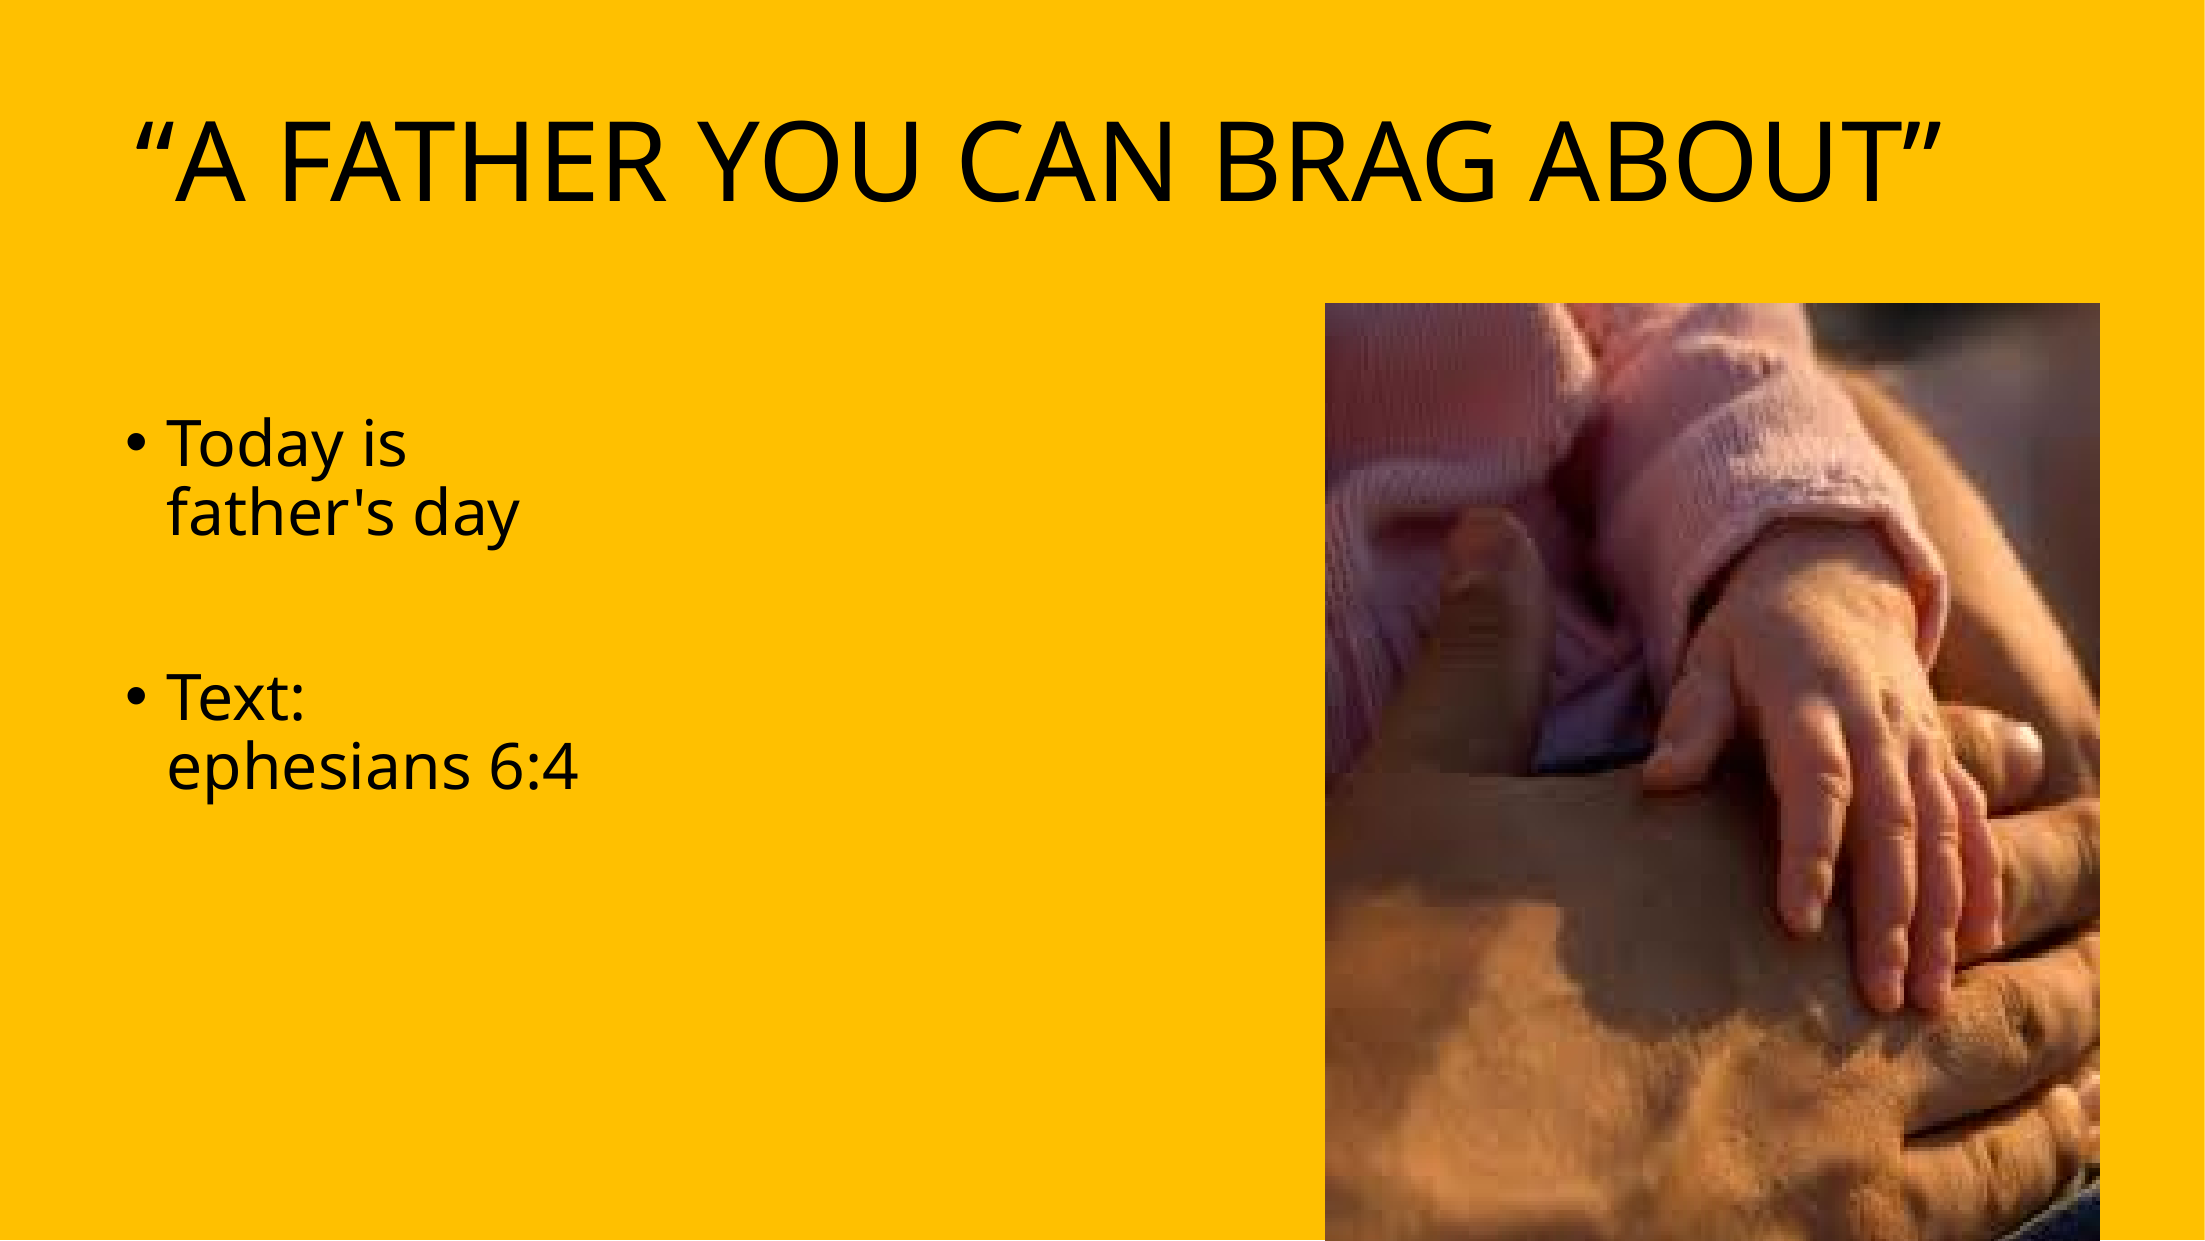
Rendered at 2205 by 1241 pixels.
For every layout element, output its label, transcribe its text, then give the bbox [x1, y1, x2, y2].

title “A FATHER YOU CAN BRAG ABOUT” [120, 27, 2104, 304]
list Today is father's day Text: ephesians 6:4 [110, 303, 1100, 1171]
picture [1324, 303, 2100, 1241]
